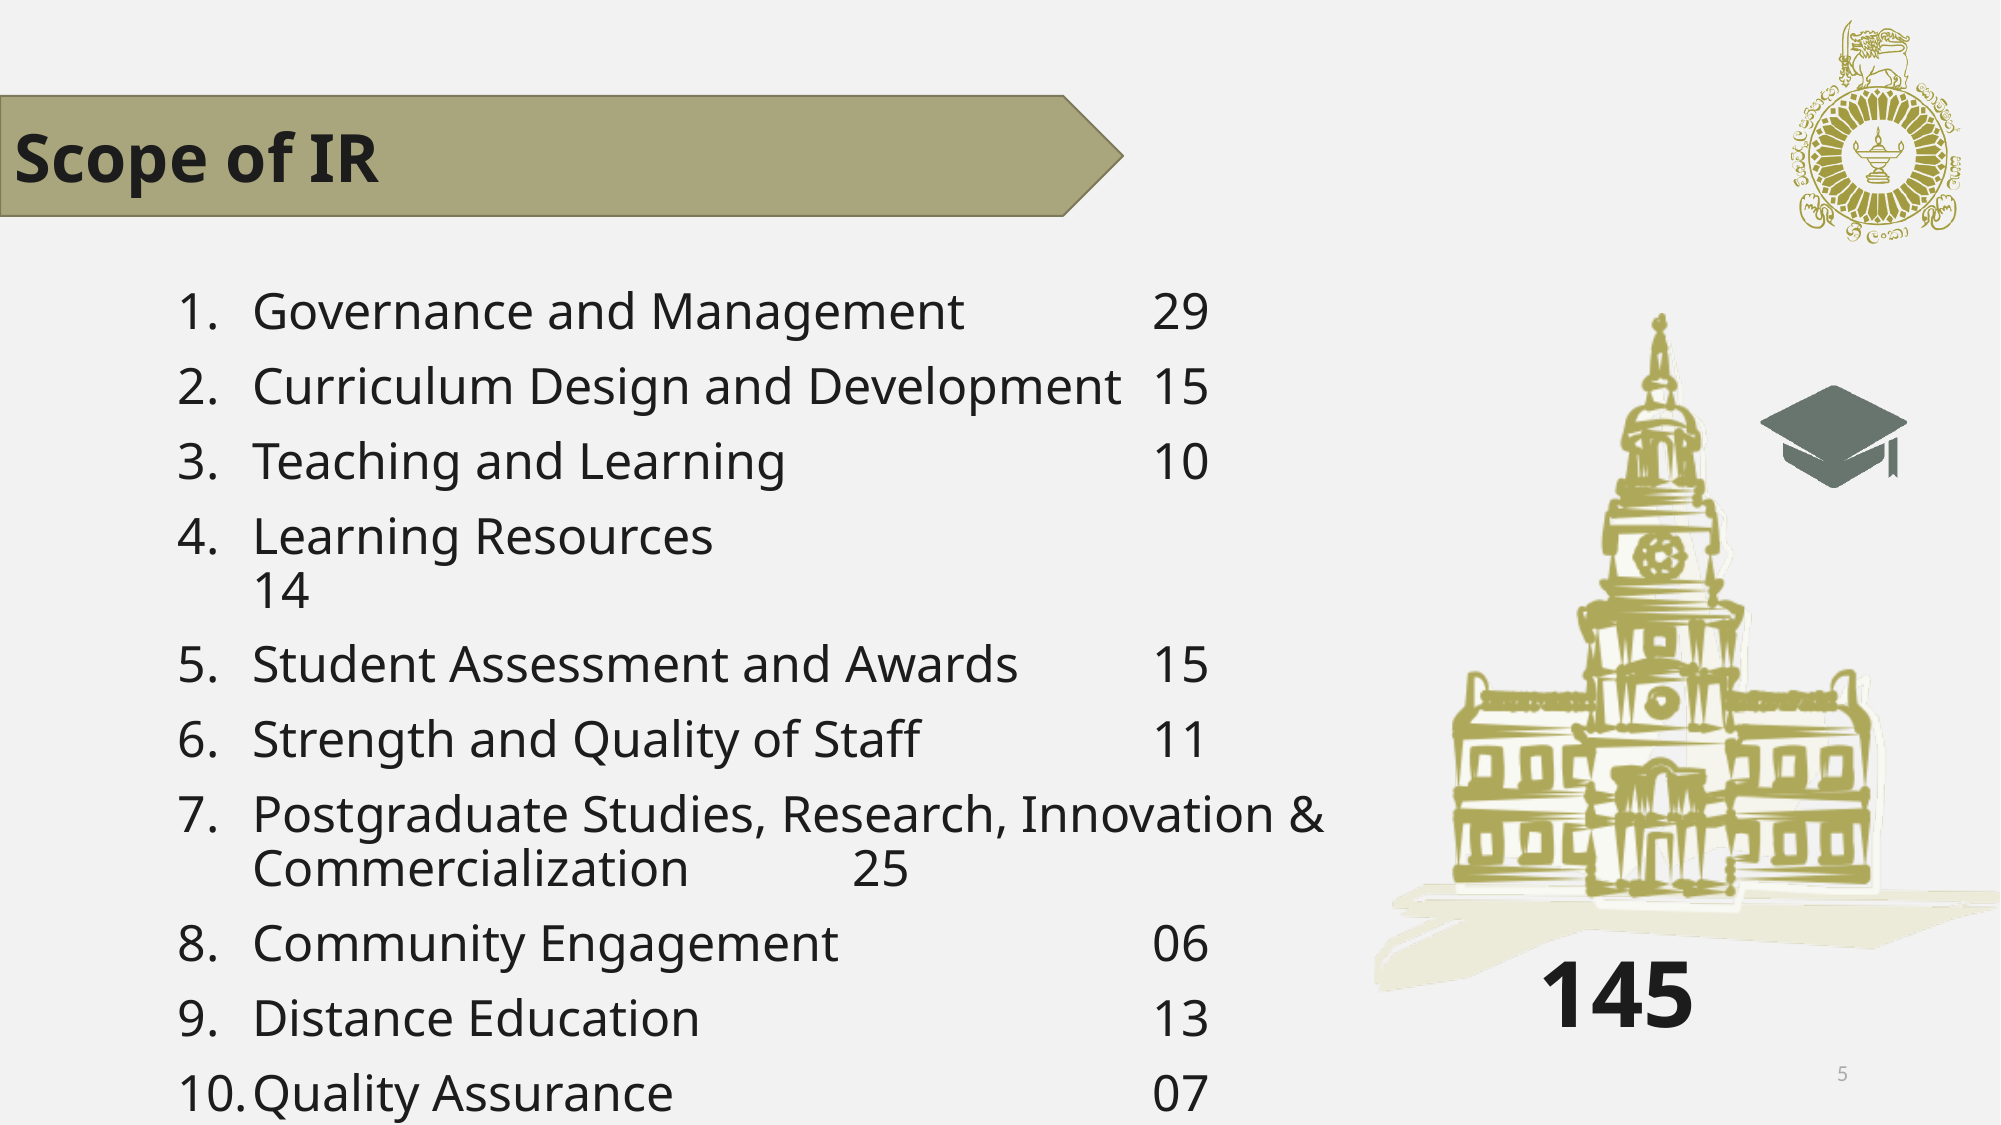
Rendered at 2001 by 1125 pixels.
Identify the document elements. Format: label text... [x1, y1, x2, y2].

picture [1777, 18, 1979, 252]
picture [1374, 313, 2000, 993]
slide_number 5 [1413, 1042, 1864, 1103]
text_box Scope of IR [0, 94, 1124, 217]
text_box 145 [1524, 993, 1789, 1054]
list Governance and Management 29 Curriculum Design and Development 15 Teaching and Learning 10 Learning Resources 14 Student Assessment and Awards 15 Strength and Quality of Staff 11 Postgraduate Studies, Research, Innovation & Commercialization 25 Community Engagement 06 Distance Education 13 Quality Assurance 07 [162, 279, 1358, 1092]
